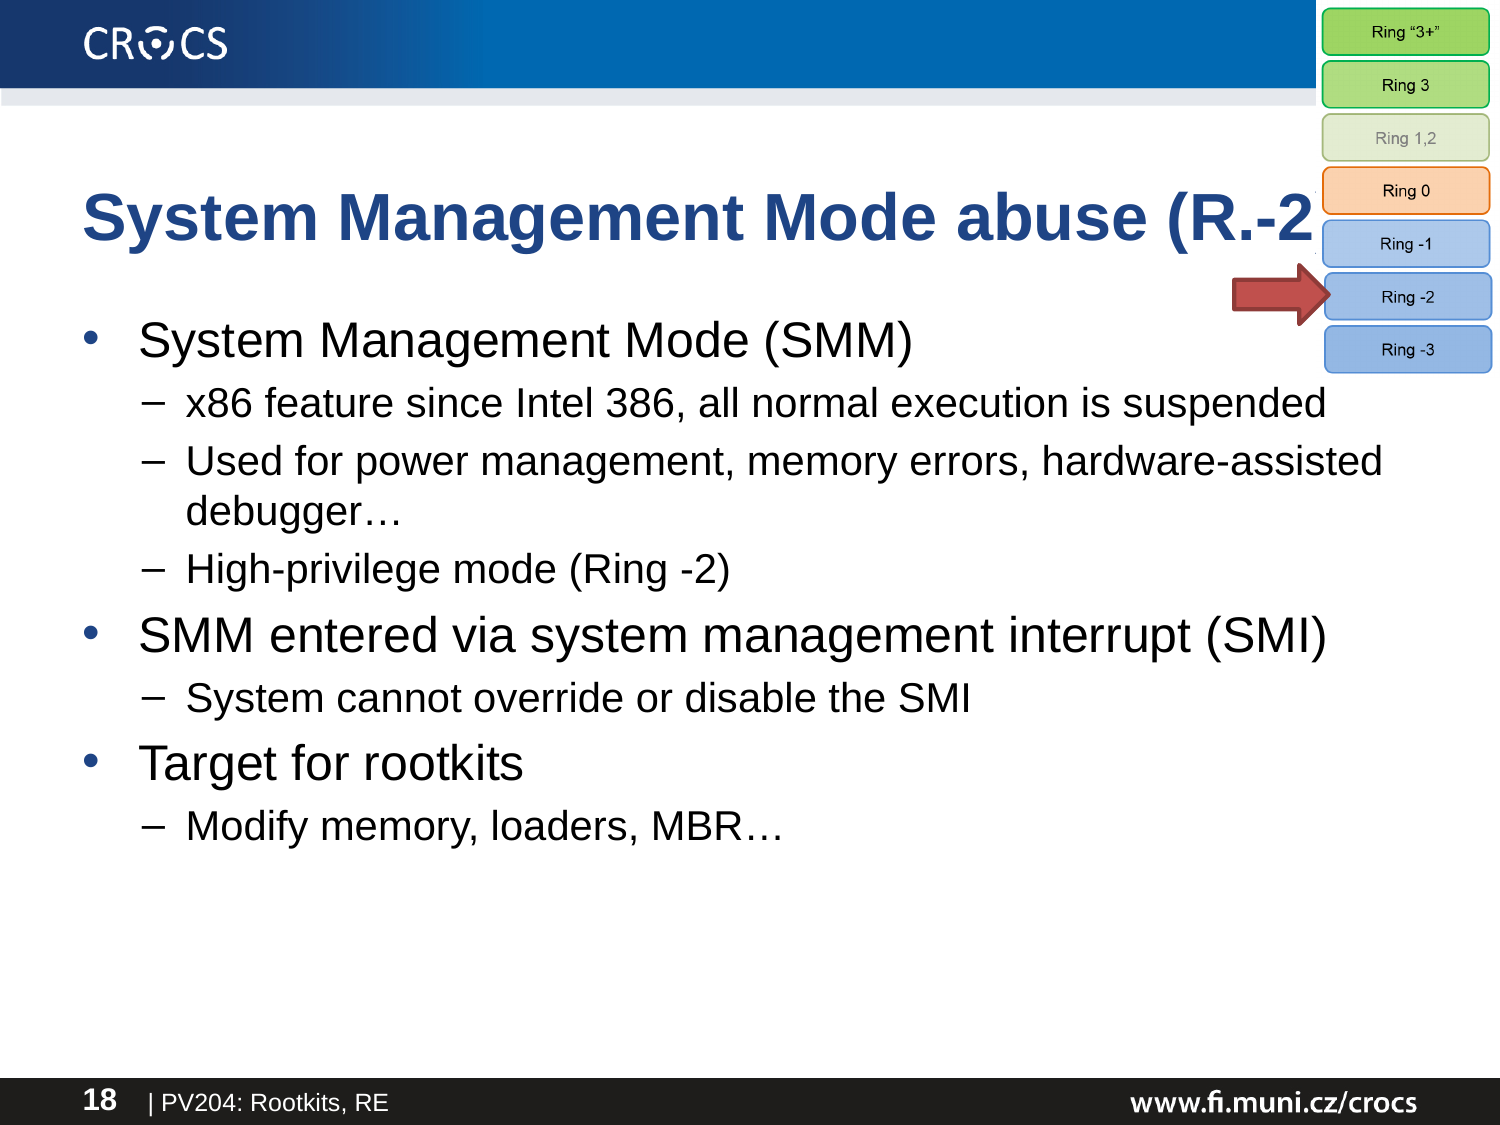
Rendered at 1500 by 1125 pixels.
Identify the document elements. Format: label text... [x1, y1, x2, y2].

text_box [1232, 263, 1311, 327]
slide_number 18 [82, 1078, 148, 1125]
picture [0, 0, 1500, 1125]
title System Management Mode abuse (R.-2) [82, 148, 1311, 280]
list System Management Mode (SMM) x86 feature since Intel 386, all normal execution is suspended Used for power management, memory errors, hardware-assisted debugger… High-privilege mode (Ring -2) SMM entered via system management interrupt (SMI) System cannot override or disable the SMI Target for rootkits Modify memory, loaders, MBR… [82, 306, 1433, 988]
footer | PV204: Rootkits, RE [148, 1078, 623, 1125]
